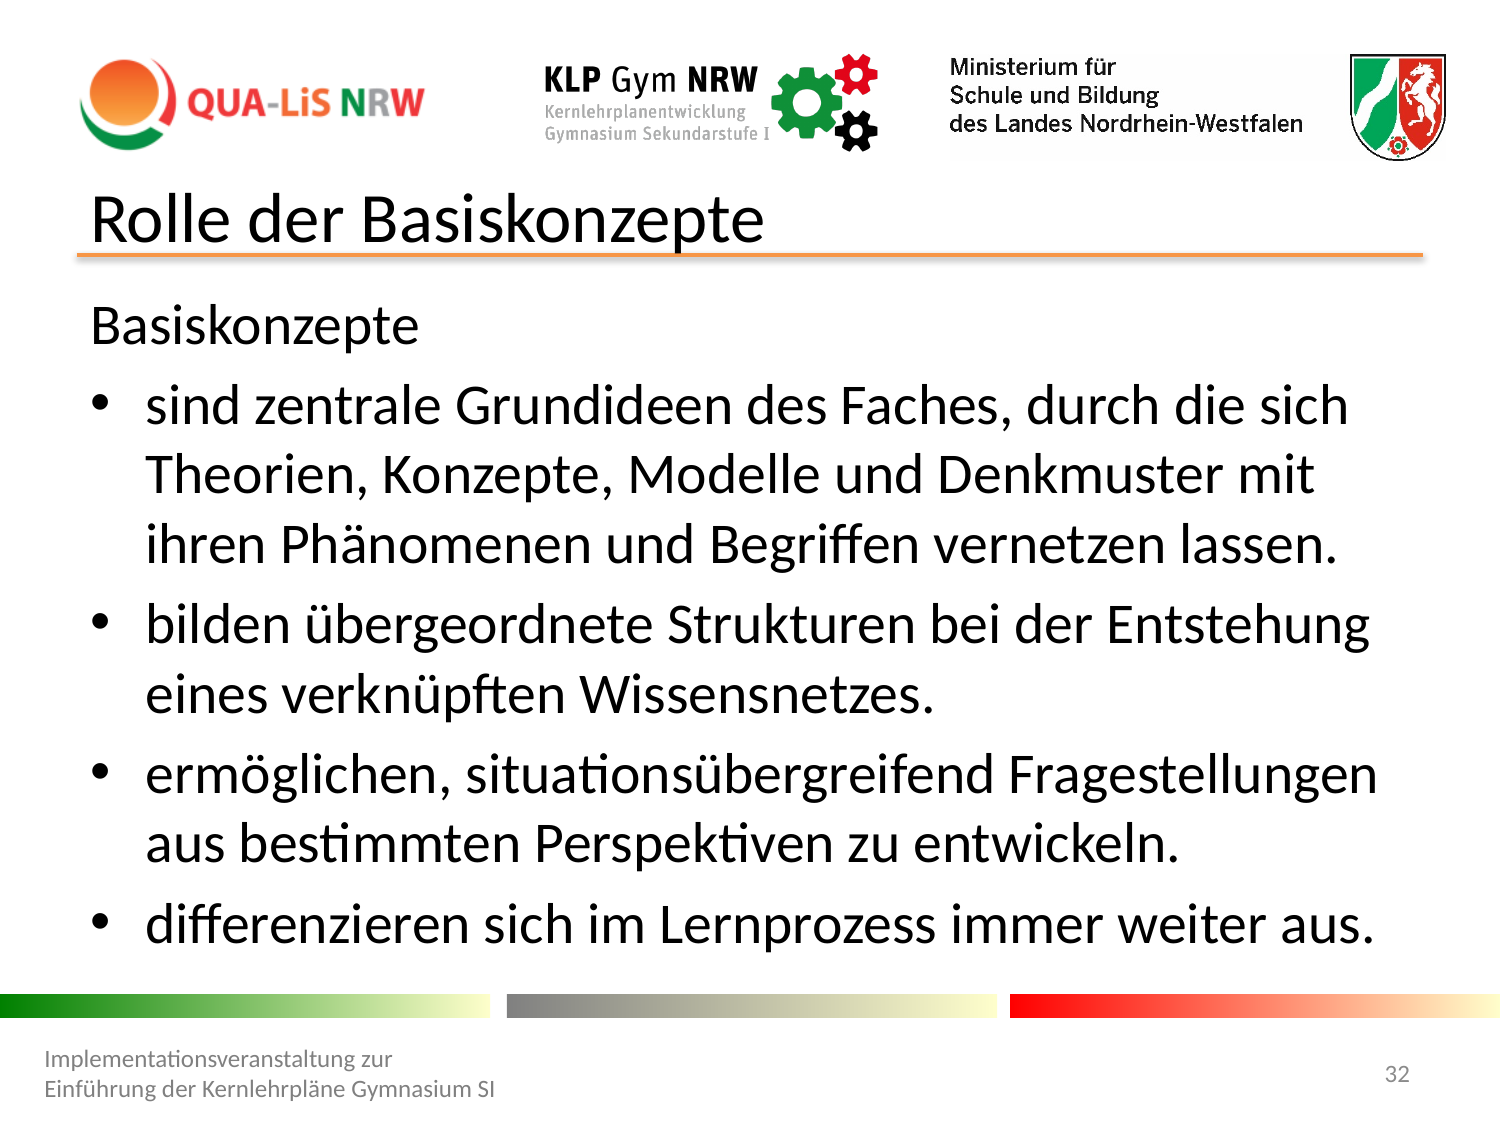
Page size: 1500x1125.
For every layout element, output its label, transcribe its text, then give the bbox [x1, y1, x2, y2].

picture [950, 54, 1446, 161]
title Rolle der Basiskonzepte [75, 184, 1425, 244]
picture [501, 28, 908, 183]
slide_number Implementationsveranstaltung zur Einführung der Kernlehrpläne Gymnasium SI [29, 1042, 526, 1103]
picture [77, 52, 431, 154]
list Basiskonzepte sind zentrale Grundideen des Faches, durch die sich Theorien, Konzepte, Modelle und Denkmuster mit ihren Phänomenen und Begriffen vernetzen lassen. bilden übergeordnete Strukturen bei der Entstehung eines verknüpften Wissensnetzes. ermöglichen, situationsübergreifend Fragestellungen aus bestimmten Perspektiven zu entwickeln. differenzieren sich im Lernprozess immer weiter aus. [75, 278, 1425, 969]
slide_number 32 [1328, 1042, 1425, 1103]
